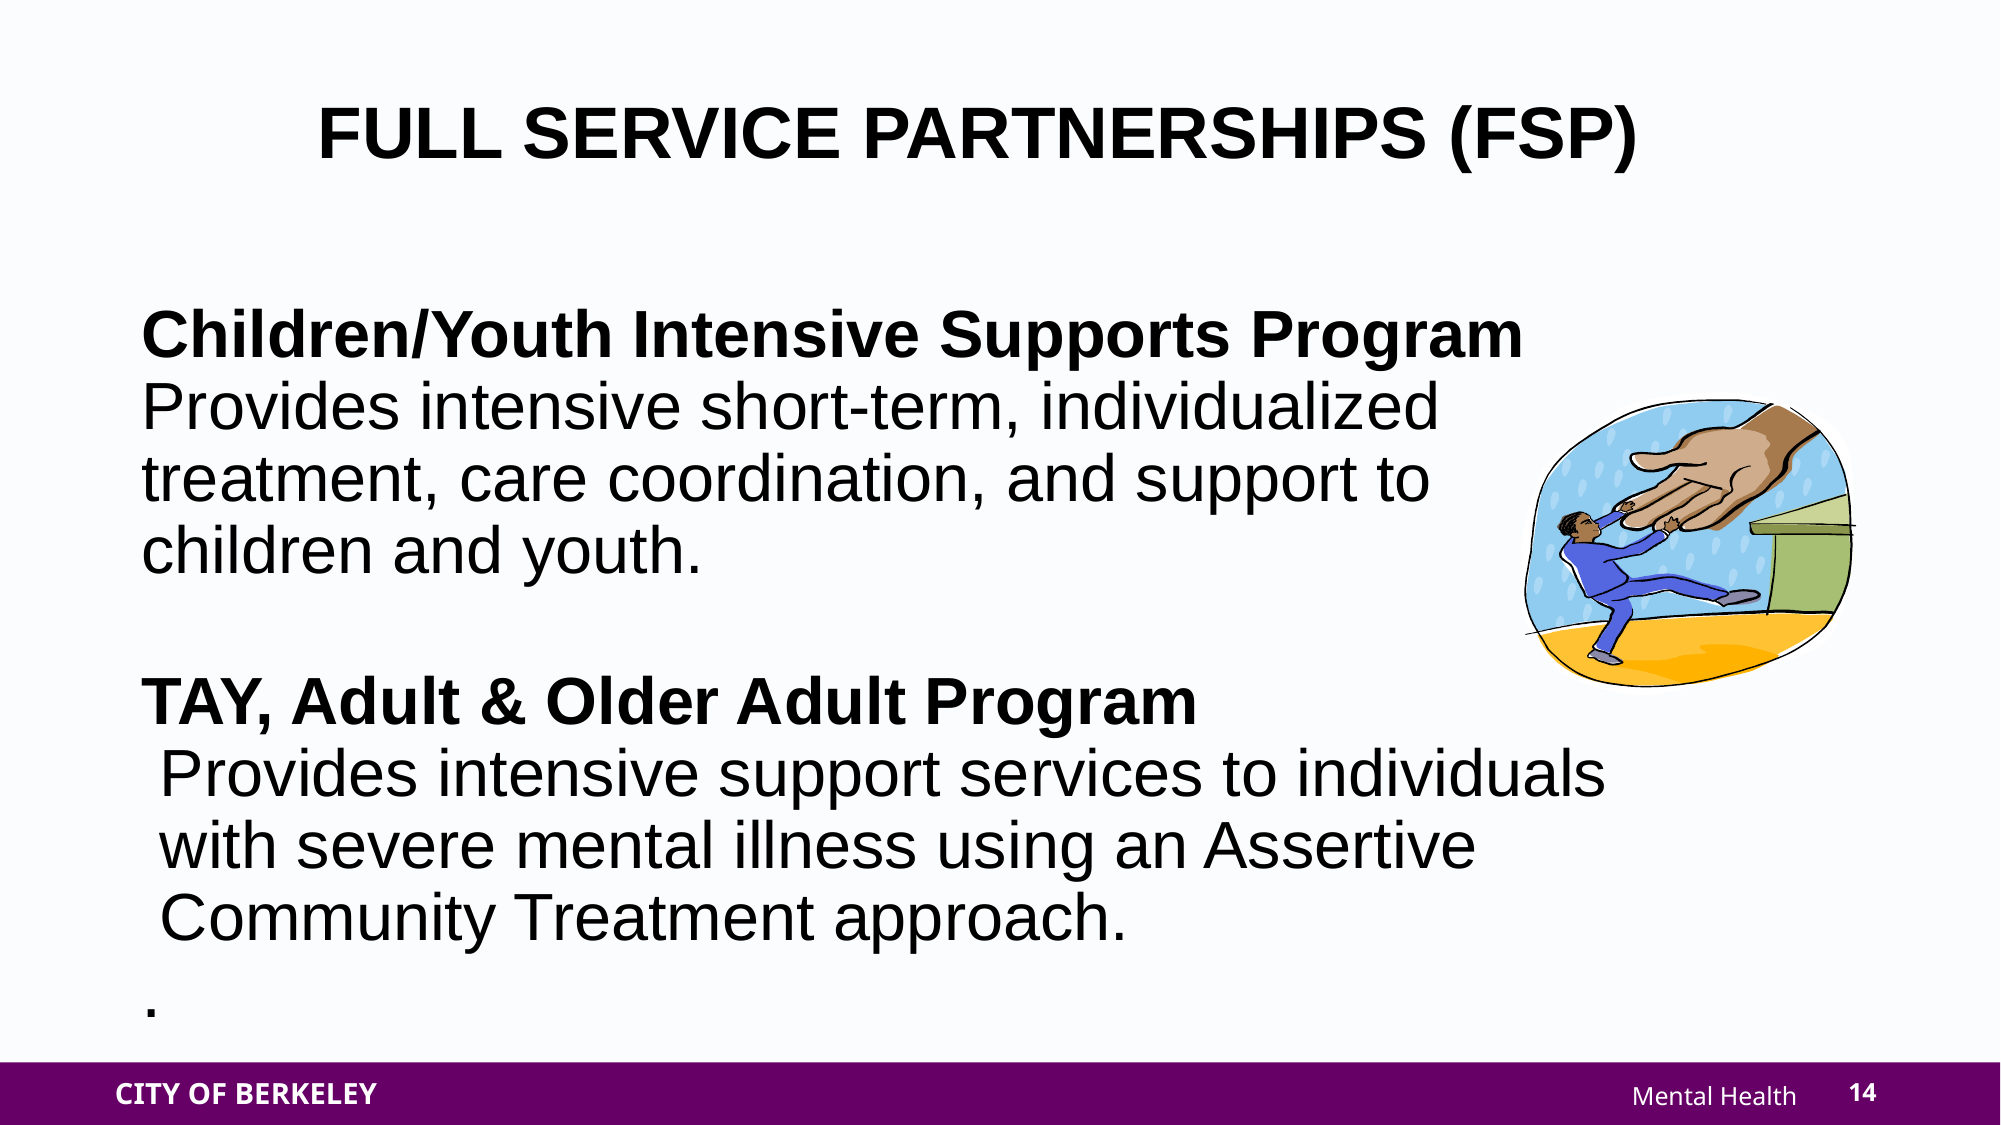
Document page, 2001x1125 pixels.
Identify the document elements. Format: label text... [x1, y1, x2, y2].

text_box FULL SERVICE PARTNERSHIPS (FSP) [115, 88, 1863, 243]
slide_number 14 [1812, 1062, 1913, 1125]
picture [1518, 386, 1863, 700]
text_box Children/Youth Intensive Supports Program Provides intensive short-term, individualized treatment, care coordination, and support to children and youth. TAY, Adult & Older Adult Program Provides intensive support services to individuals with severe mental illness using an Assertive Community Treatment approach. . [126, 292, 1939, 1013]
